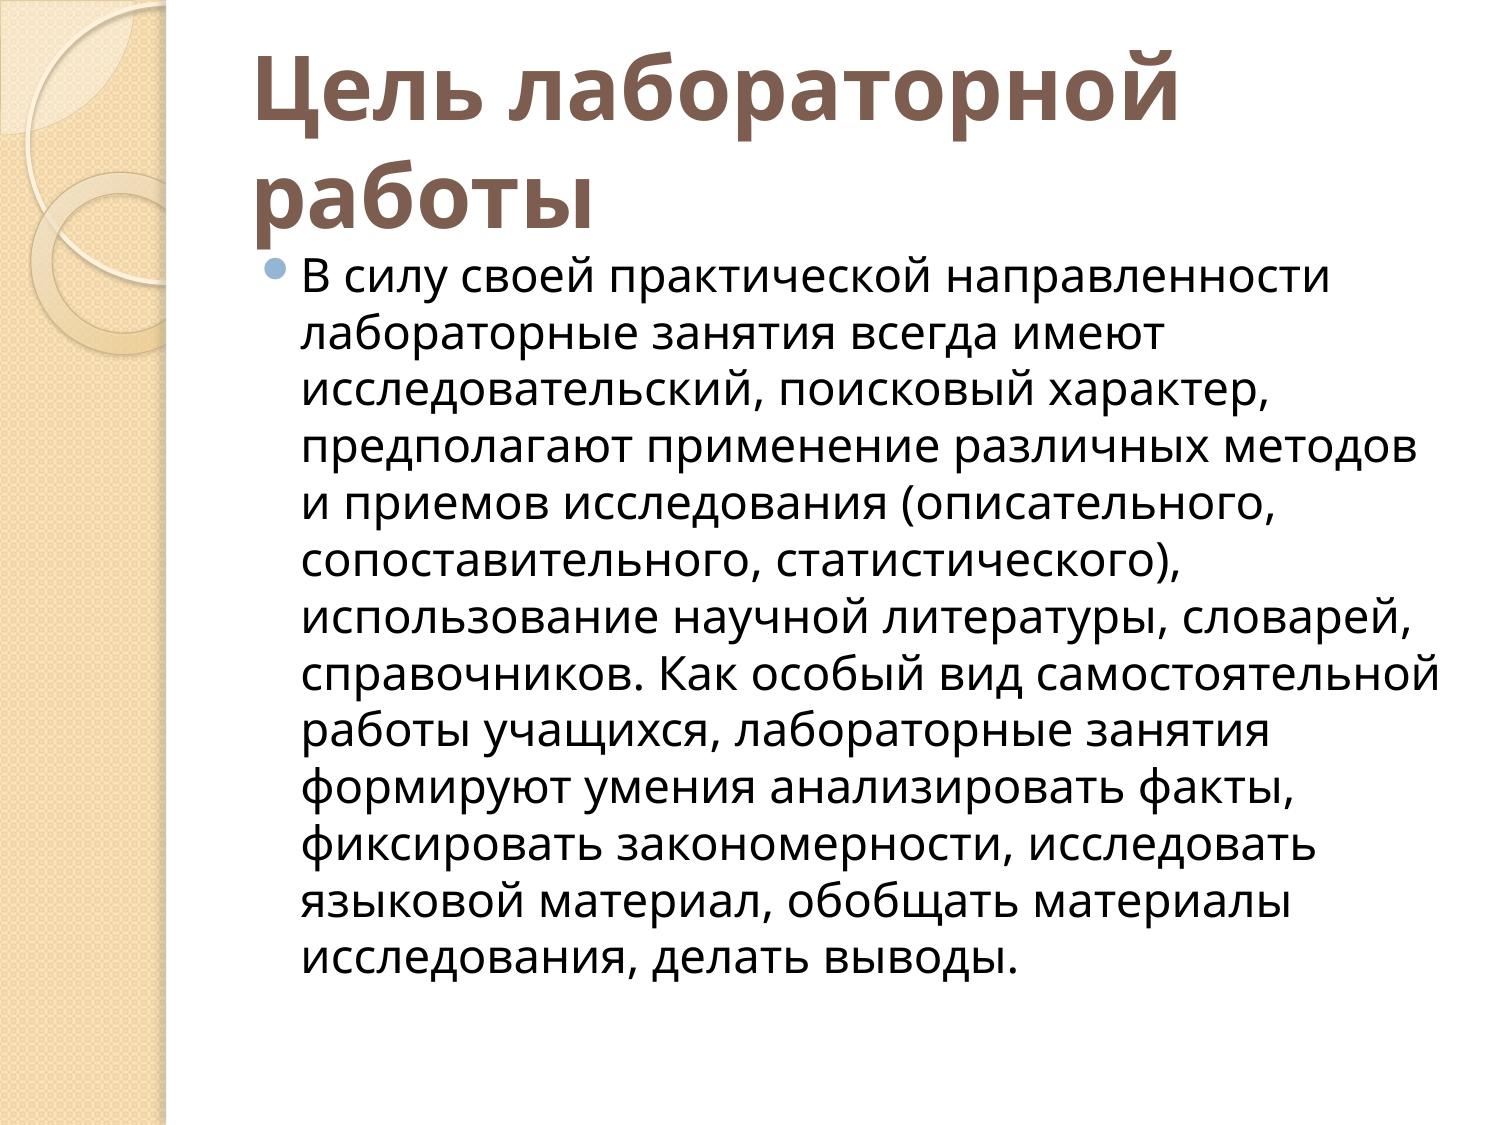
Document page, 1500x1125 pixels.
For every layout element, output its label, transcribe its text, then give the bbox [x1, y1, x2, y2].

title Цель лабораторной работы [235, 45, 1466, 233]
list В силу своей практической направленности лабораторные занятия всегда имеют исследовательский, поисковый характер, предполагают применение различных методов и приемов исследования (описательного, сопоставительного, статистического), использование научной литературы, словарей, справочников. Как особый вид самостоятельной работы учащихся, лабораторные занятия формируют умения анализировать факты, фиксировать закономерности, исследовать языковой материал, обобщать материалы исследования, делать выводы. [235, 237, 1466, 1025]
